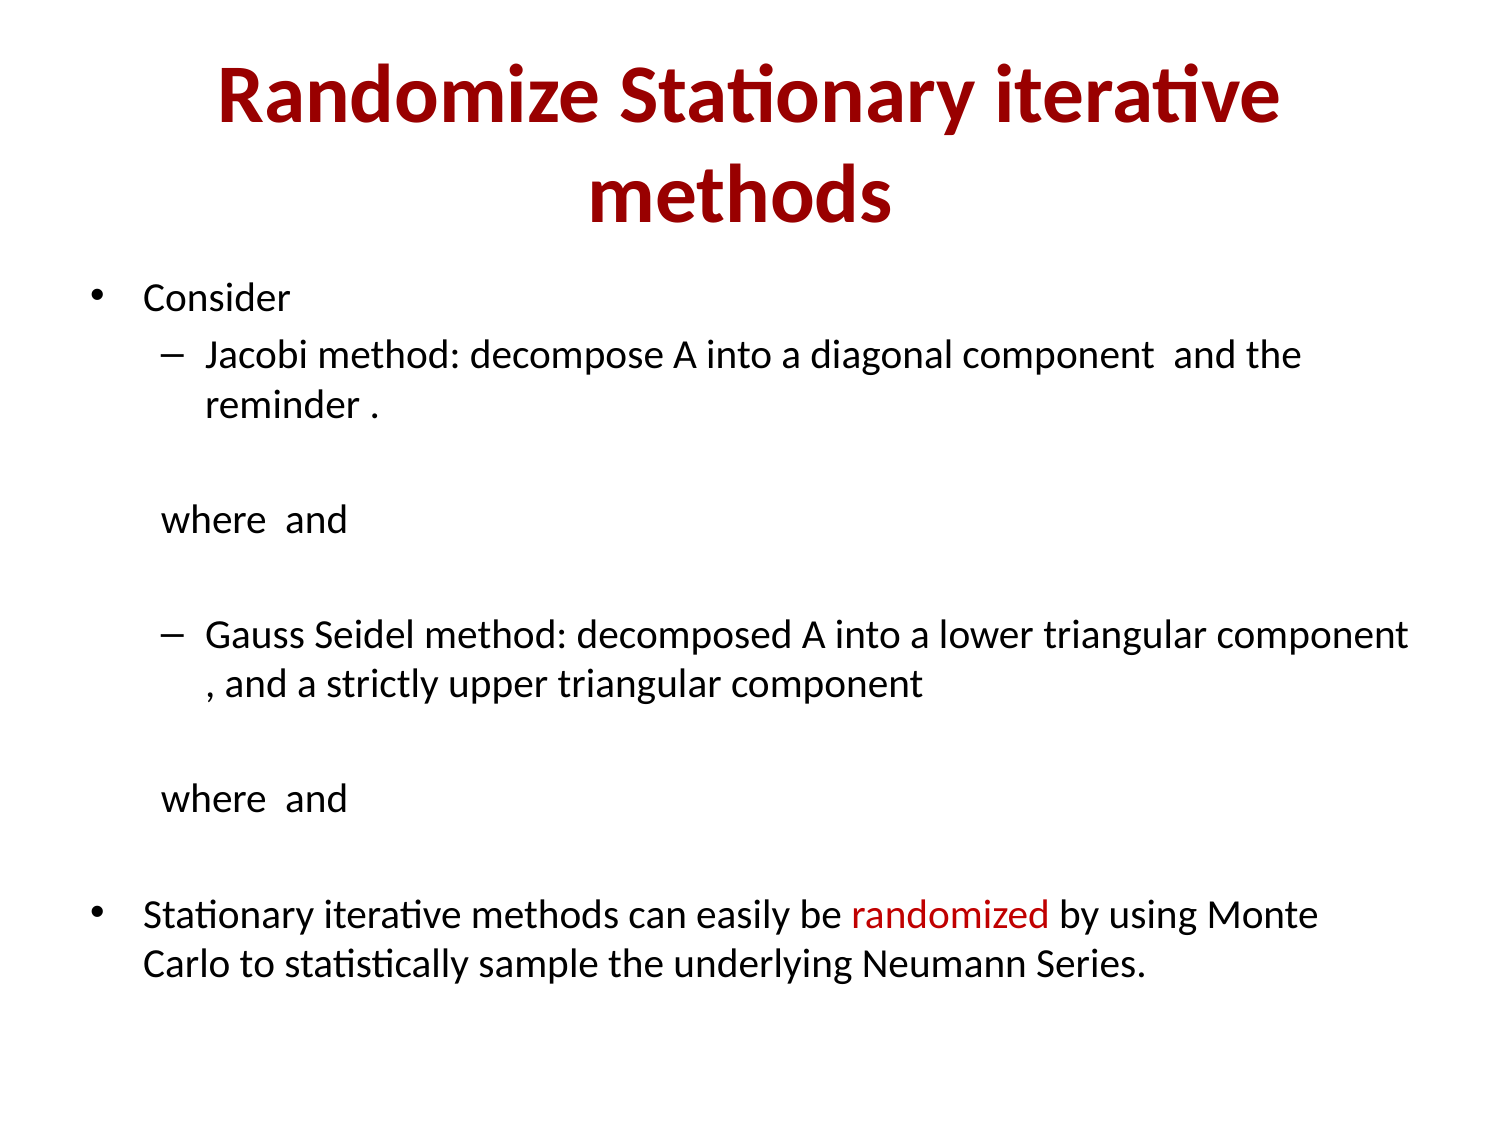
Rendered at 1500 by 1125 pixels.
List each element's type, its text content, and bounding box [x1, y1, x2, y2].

title Randomize Stationary iterative methods [75, 45, 1425, 233]
